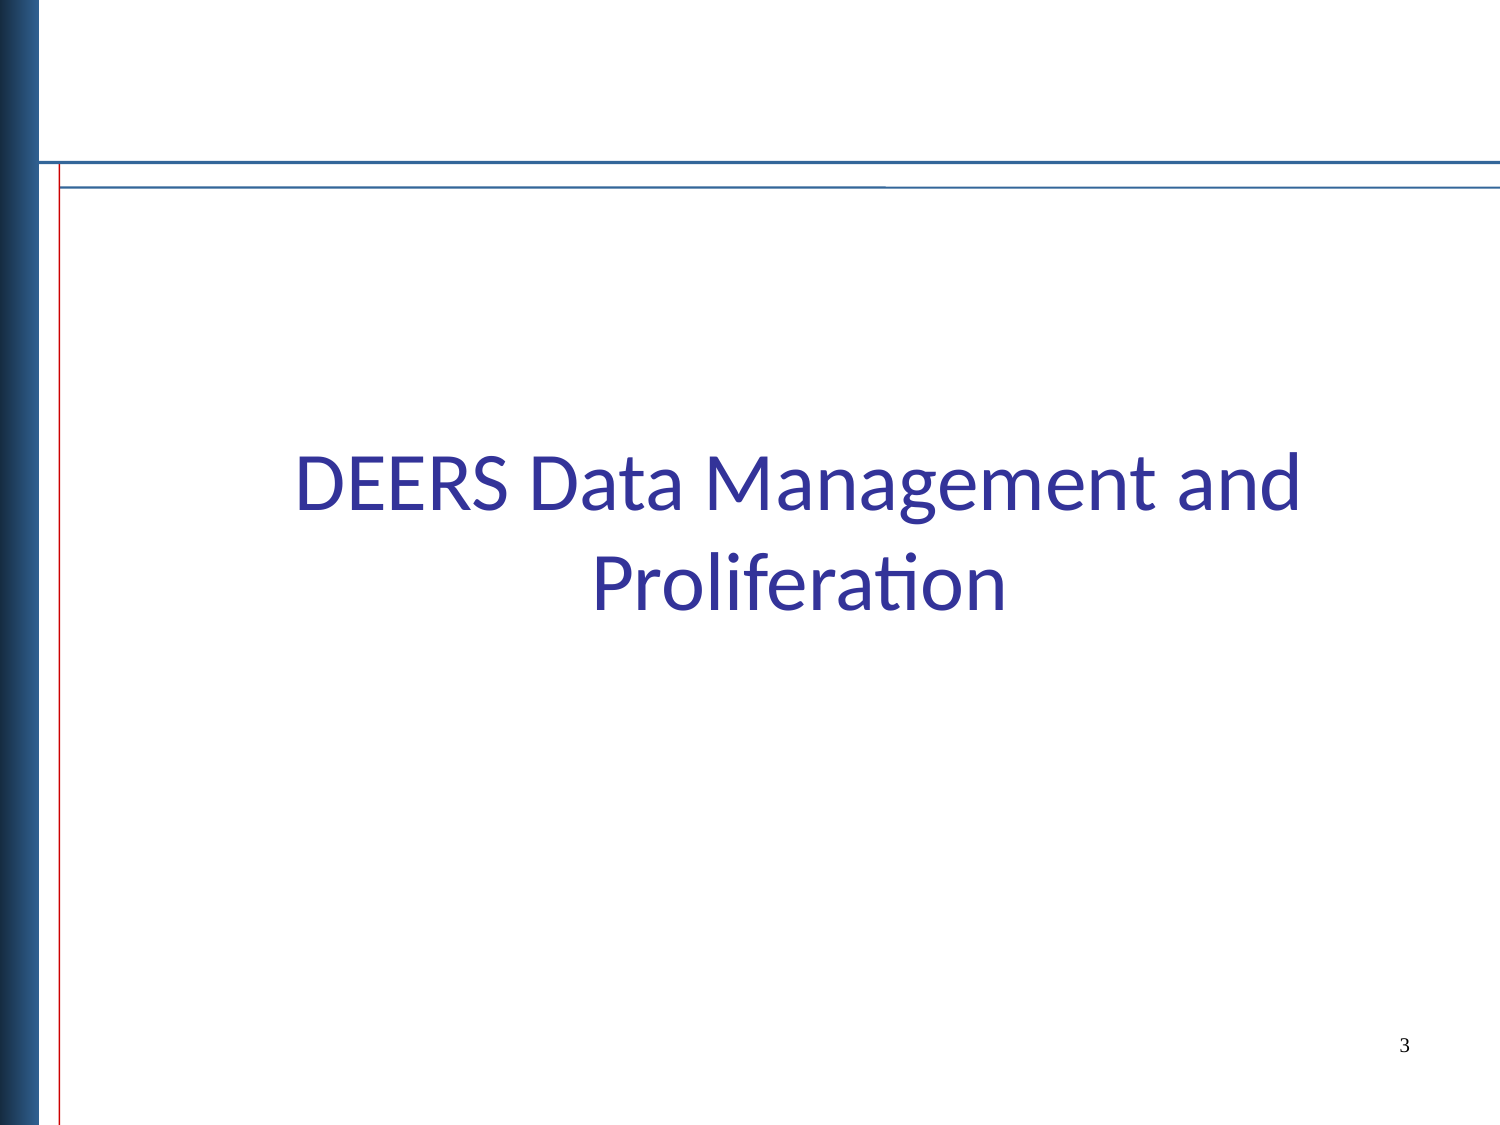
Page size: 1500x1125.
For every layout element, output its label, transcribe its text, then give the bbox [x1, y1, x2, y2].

slide_number 3 [1074, 1024, 1425, 1103]
title DEERS Data Management and Proliferation [249, 474, 1350, 580]
